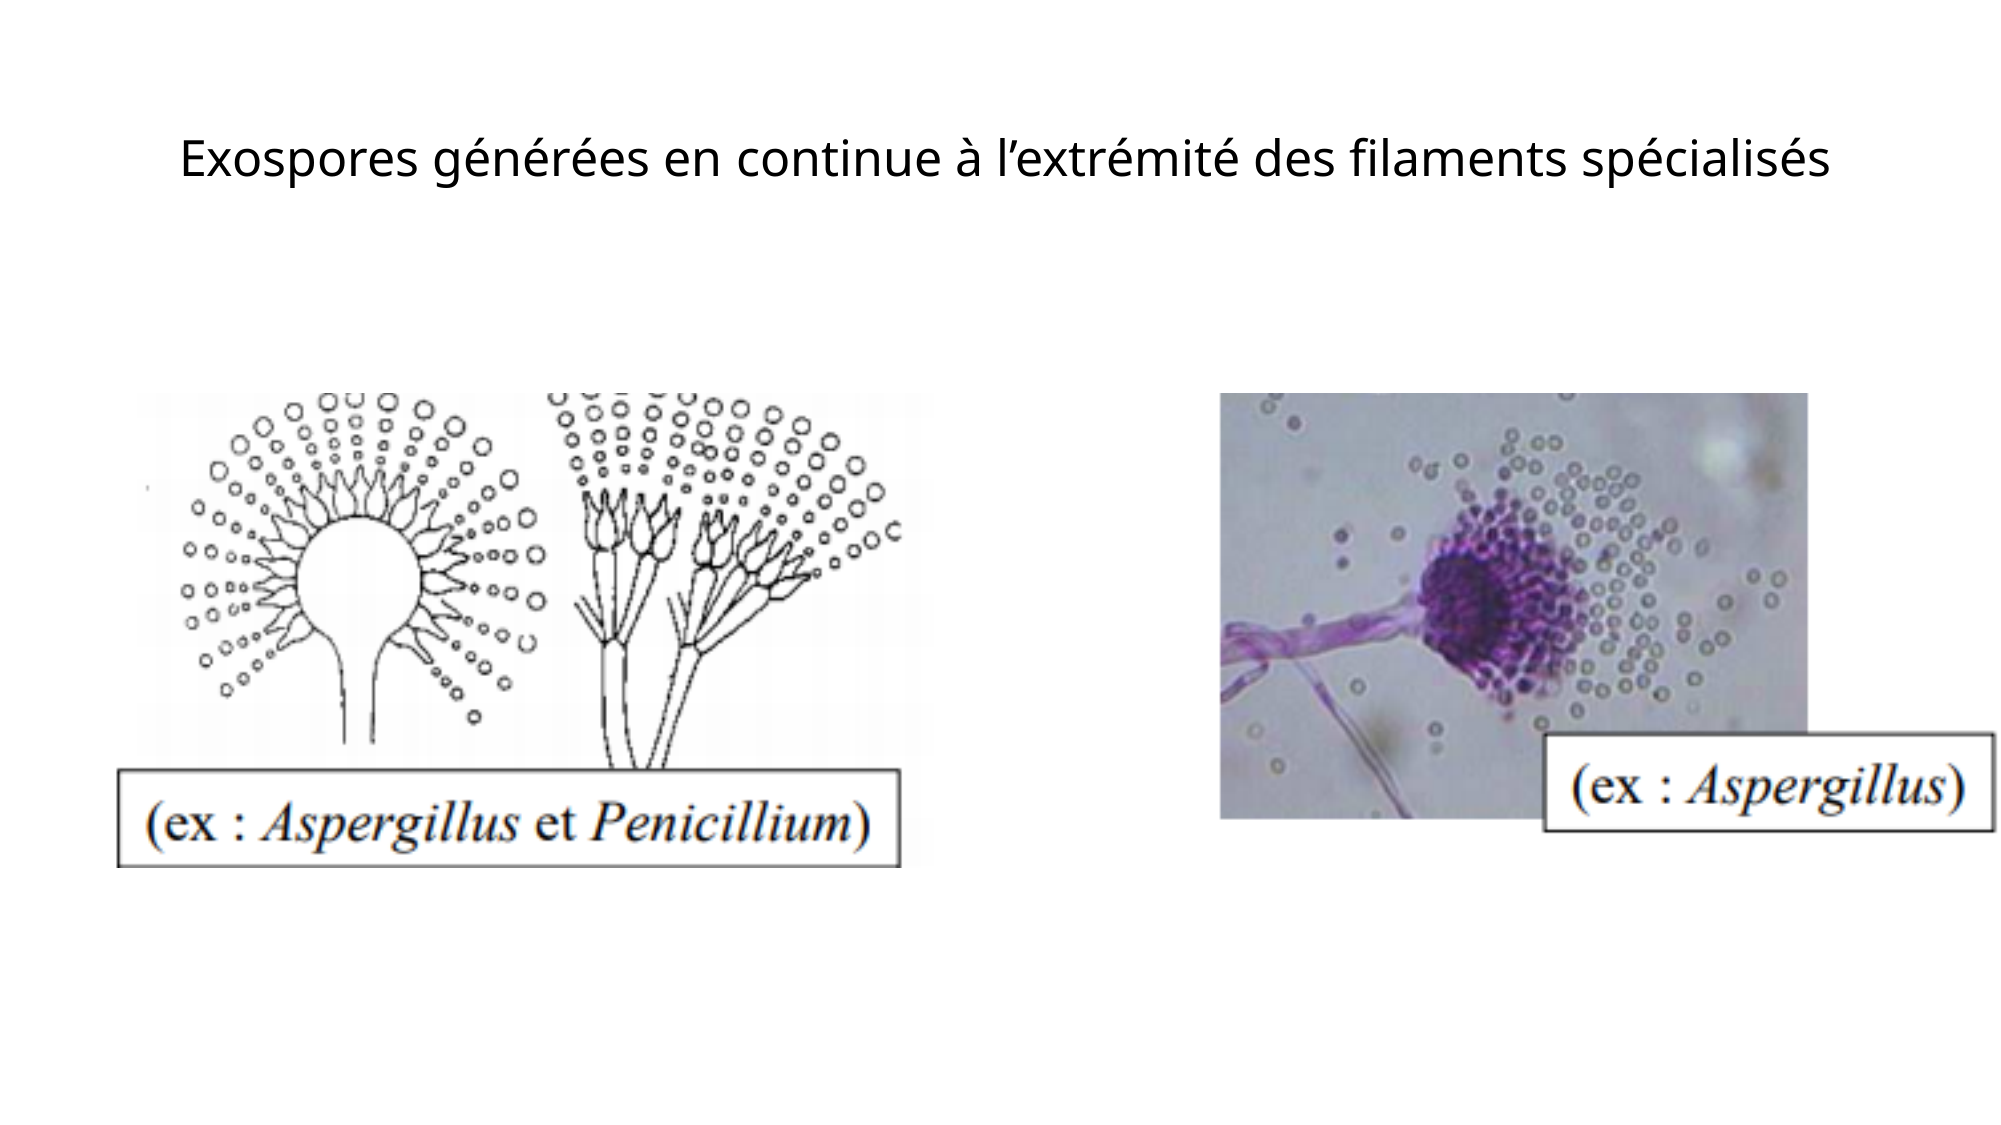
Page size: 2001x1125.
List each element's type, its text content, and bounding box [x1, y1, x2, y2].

picture [61, 393, 2000, 868]
text_box Exospores générées en continue à l’extrémité des filaments spécialisés [164, 118, 1861, 194]
